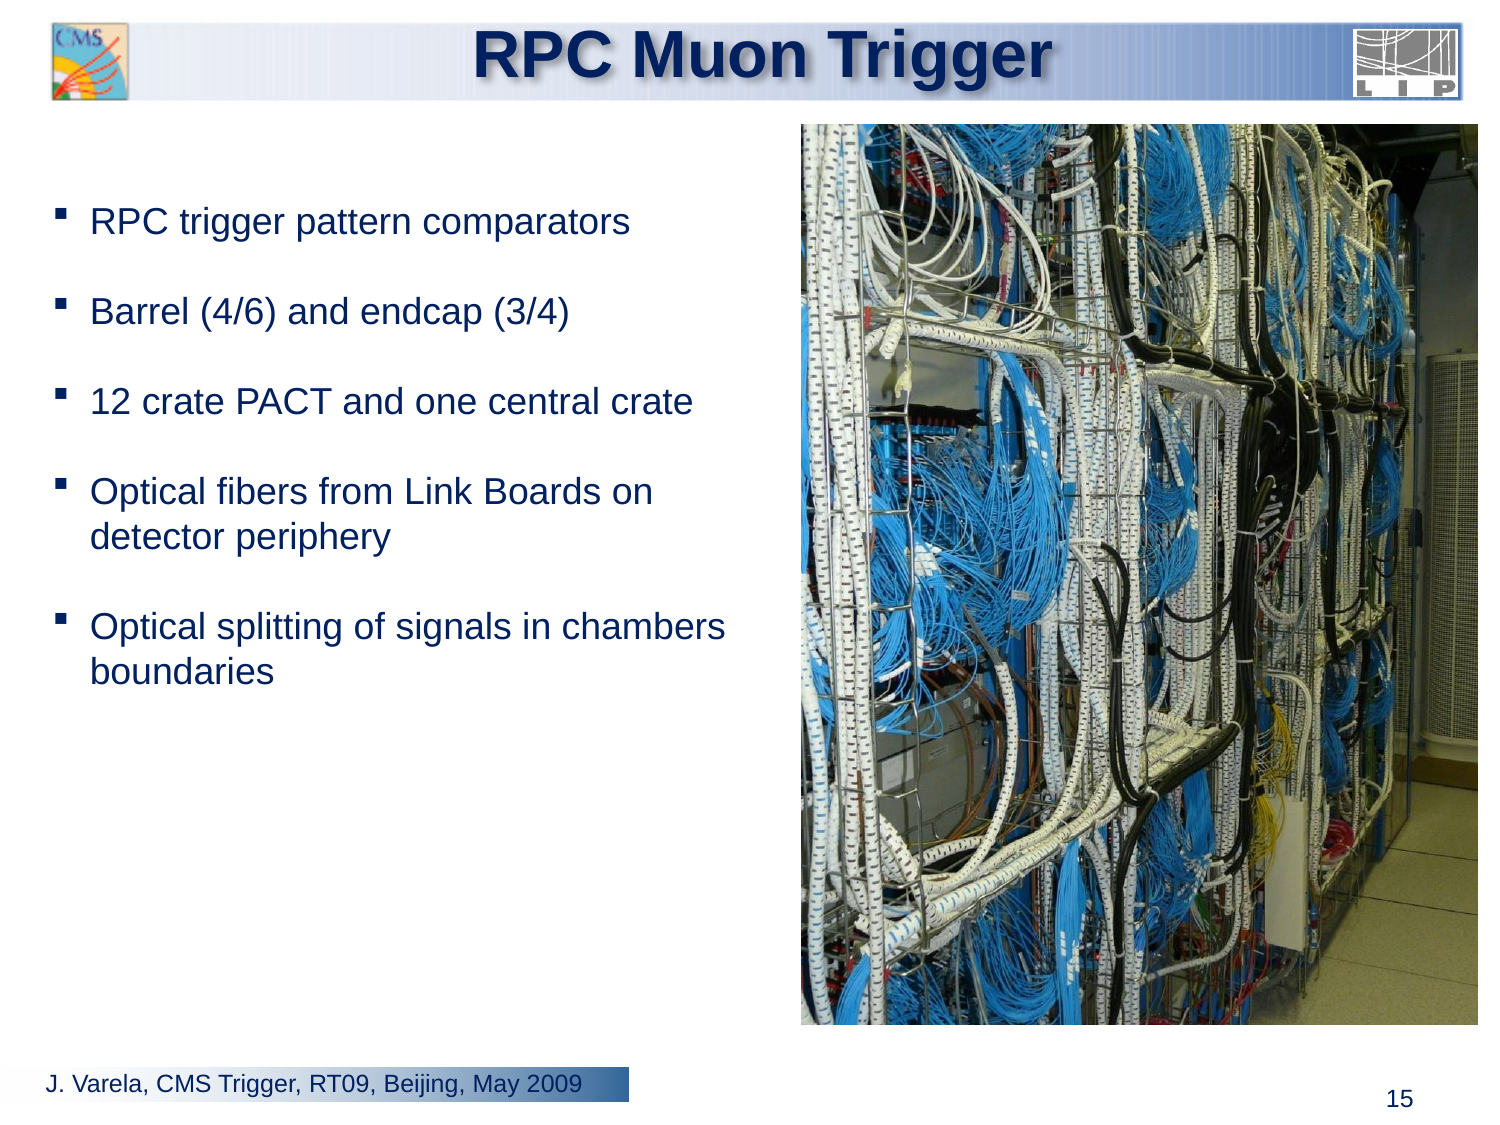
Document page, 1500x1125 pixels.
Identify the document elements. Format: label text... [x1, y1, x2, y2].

title RPC Muon Trigger [236, 12, 1291, 146]
picture [0, 17, 236, 103]
picture [801, 123, 1478, 1026]
text_box RPC trigger pattern comparators Barrel (4/6) and endcap (3/4) 12 crate PACT and one central crate Optical fibers from Link Boards on detector periphery Optical splitting of signals in chambers boundaries [37, 189, 772, 744]
picture [1291, 17, 1500, 103]
